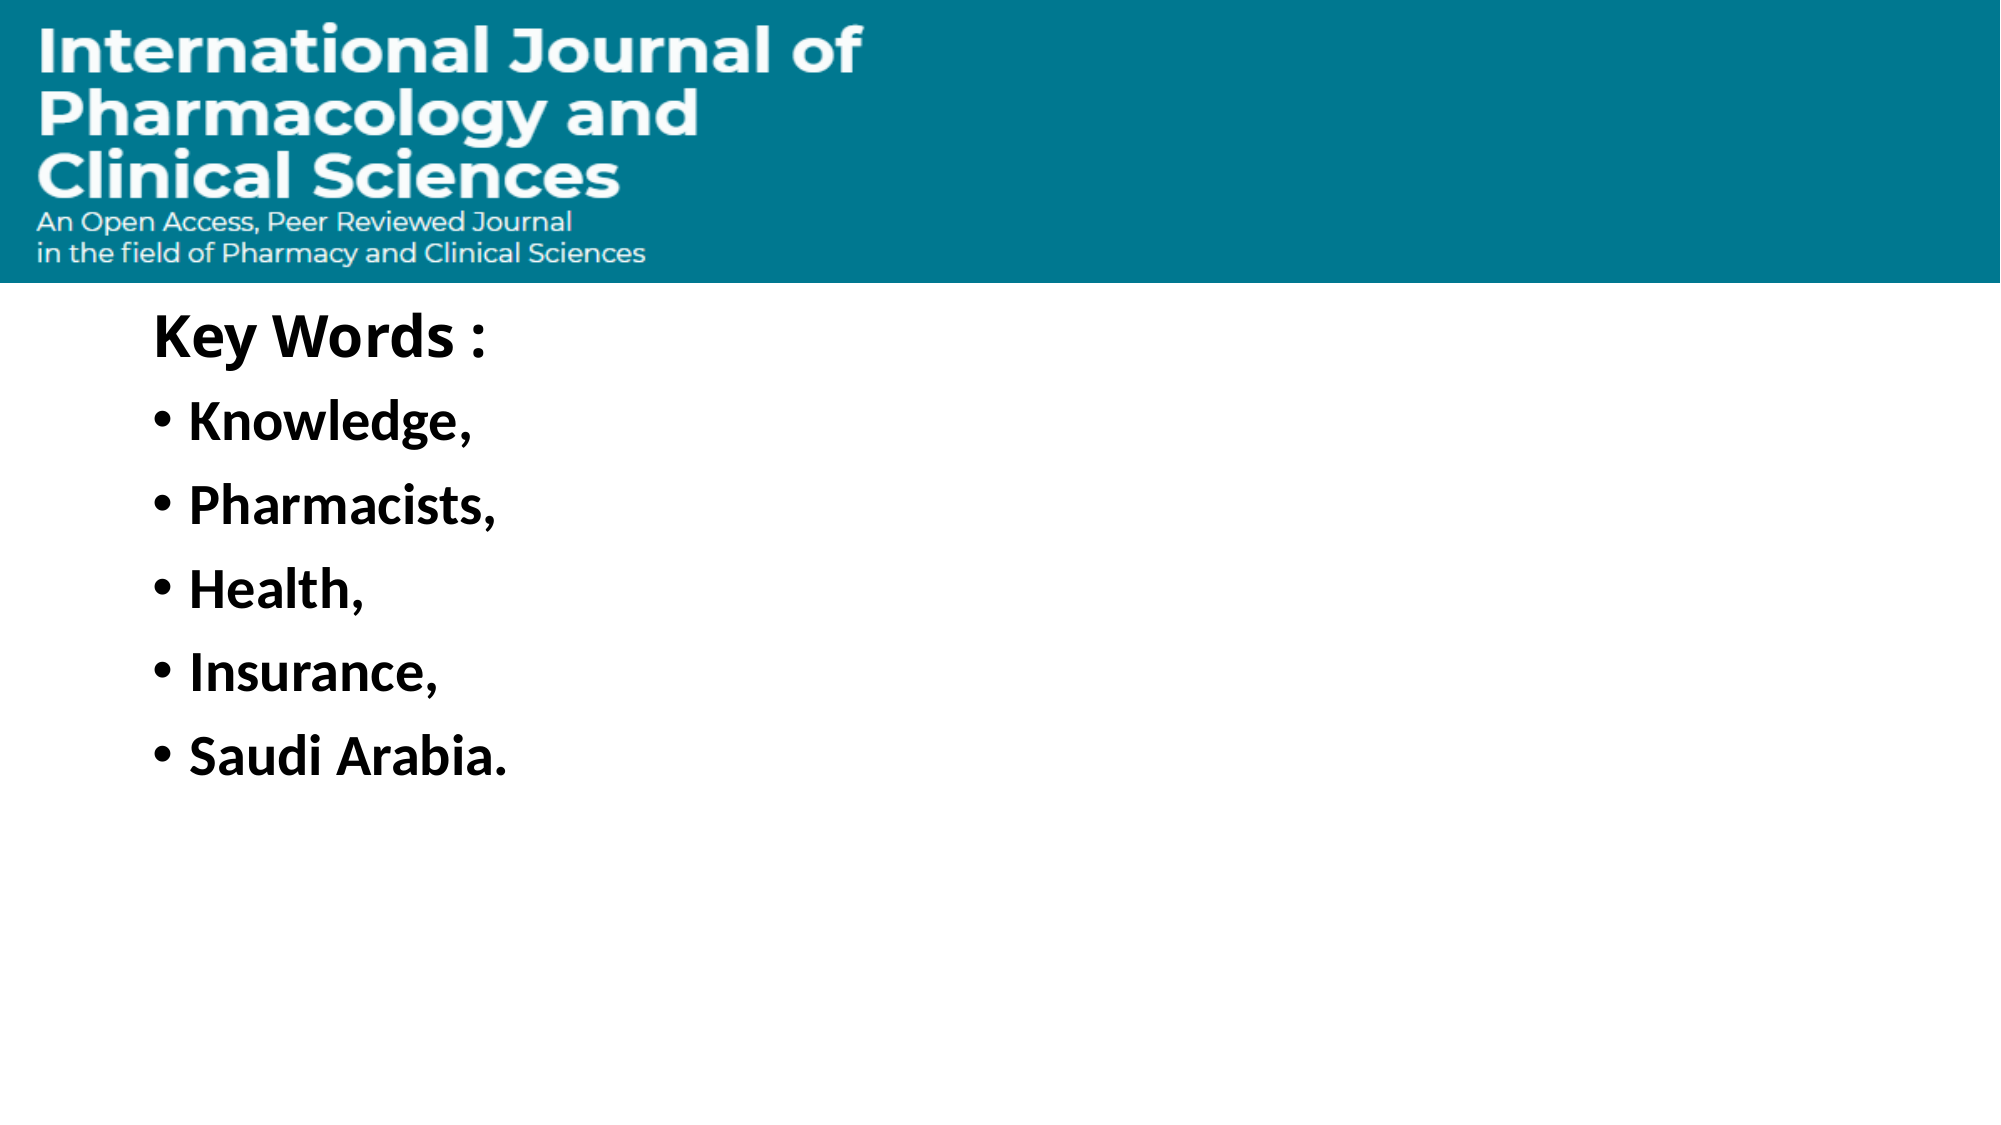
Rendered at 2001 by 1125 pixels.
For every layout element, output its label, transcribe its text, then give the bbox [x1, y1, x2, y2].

picture [0, 0, 2000, 283]
list Key Words : Knowledge, Pharmacists, Health, Insurance, Saudi Arabia. [137, 299, 1863, 1014]
